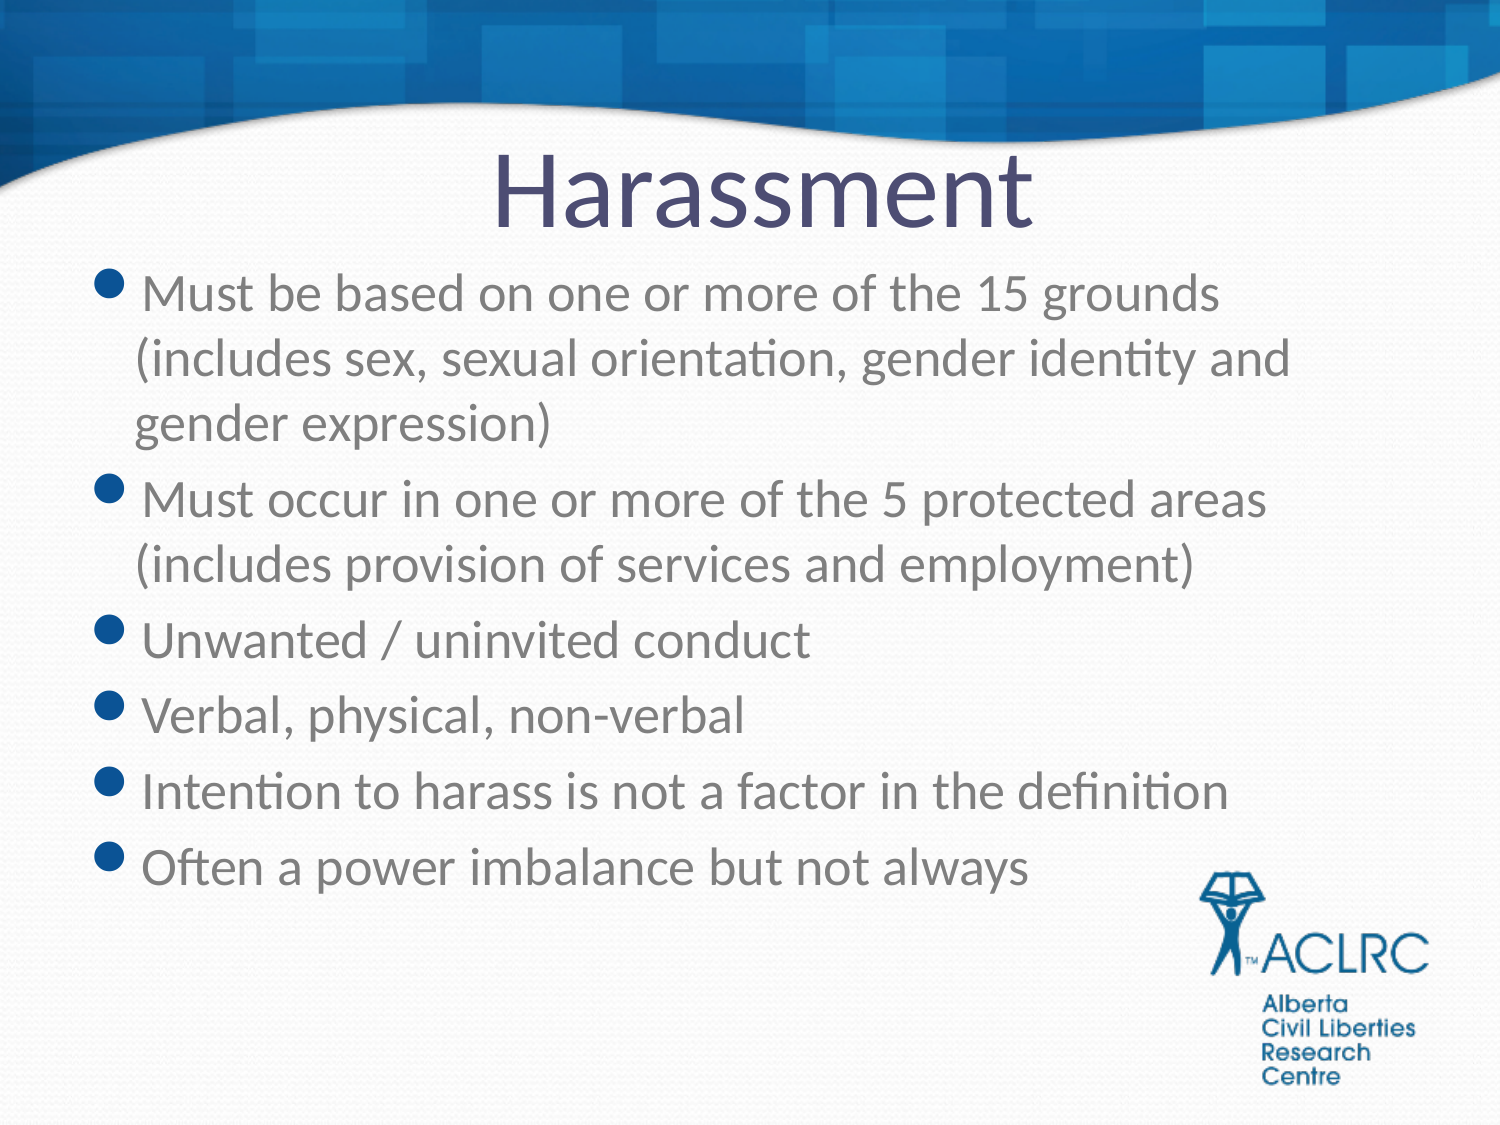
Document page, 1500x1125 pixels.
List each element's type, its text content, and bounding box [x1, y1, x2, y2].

picture [0, 0, 1500, 1125]
list Must be based on one or more of the 15 grounds (includes sex, sexual orientation, gender identity and gender expression) Must occur in one or more of the 5 protected areas (includes provision of services and employment) Unwanted / uninvited conduct Verbal, physical, non-verbal Intention to harass is not a factor in the definition Often a power imbalance but not always [75, 249, 1425, 1038]
title Harassment [88, 125, 1439, 251]
